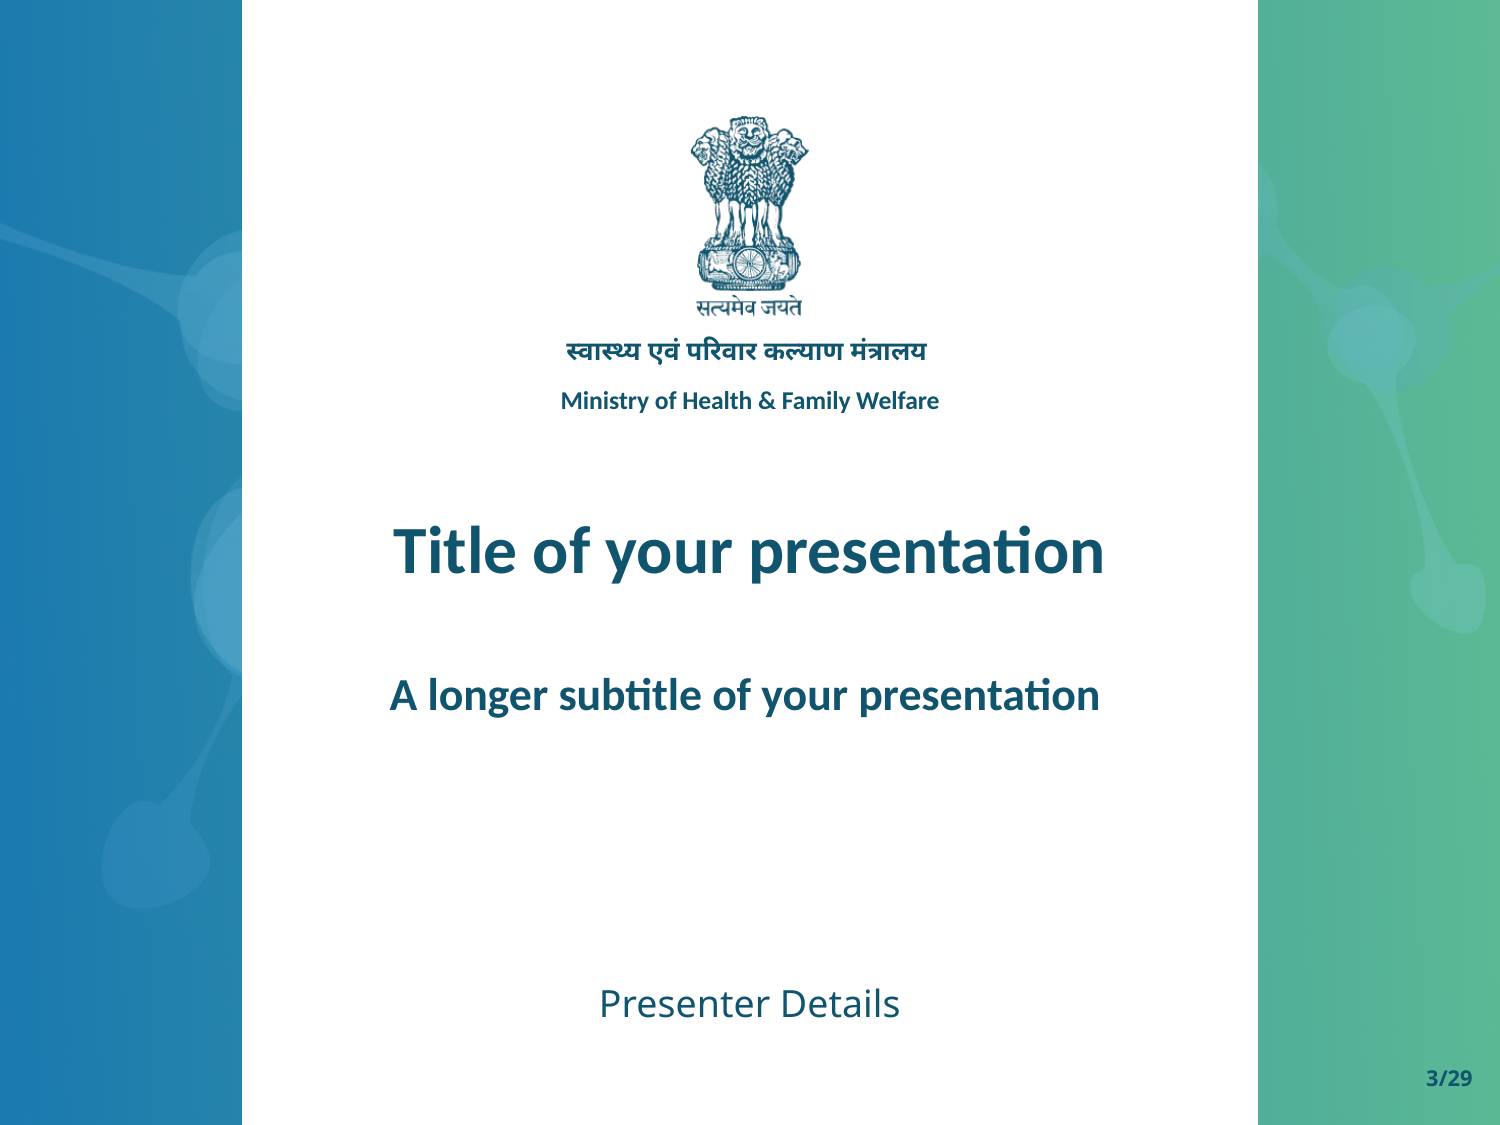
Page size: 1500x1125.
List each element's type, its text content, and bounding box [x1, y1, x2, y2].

list Presenter Details [512, 978, 988, 1043]
list Title of your presentation [272, 507, 1228, 596]
list Ministry of Health & Family Welfare [352, 379, 1148, 423]
list A longer subtitle of your presentation [358, 663, 1132, 748]
picture [0, 0, 1500, 1125]
list स्वास्थ्य एवं परिवार कल्याण मंत्रालय [278, 330, 1222, 374]
